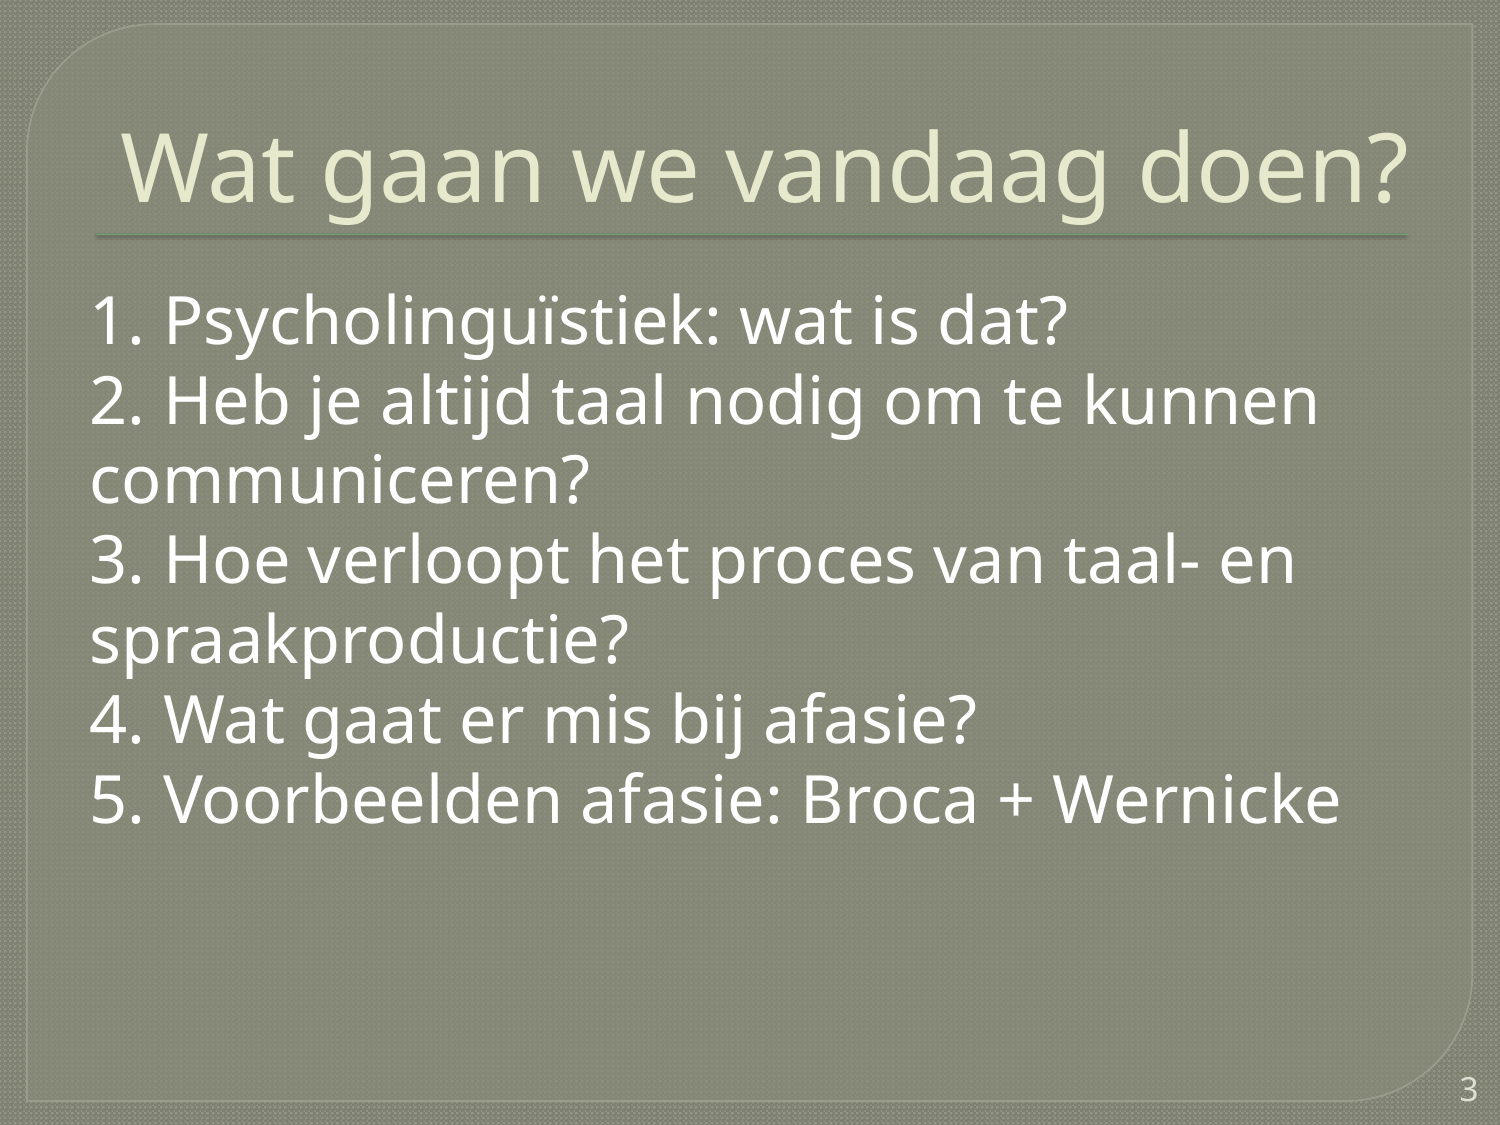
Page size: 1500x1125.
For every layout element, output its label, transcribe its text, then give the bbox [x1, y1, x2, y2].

title Wat gaan we vandaag doen? [75, 41, 1425, 230]
slide_number 3 [1417, 1068, 1494, 1114]
list 1. Psycholinguïstiek: wat is dat? 2. Heb je altijd taal nodig om te kunnen communiceren? 3. Hoe verloopt het proces van taal- en spraakproductie? 4. Wat gaat er mis bij afasie? 5. Voorbeelden afasie: Broca + Wernicke [75, 270, 1425, 1013]
